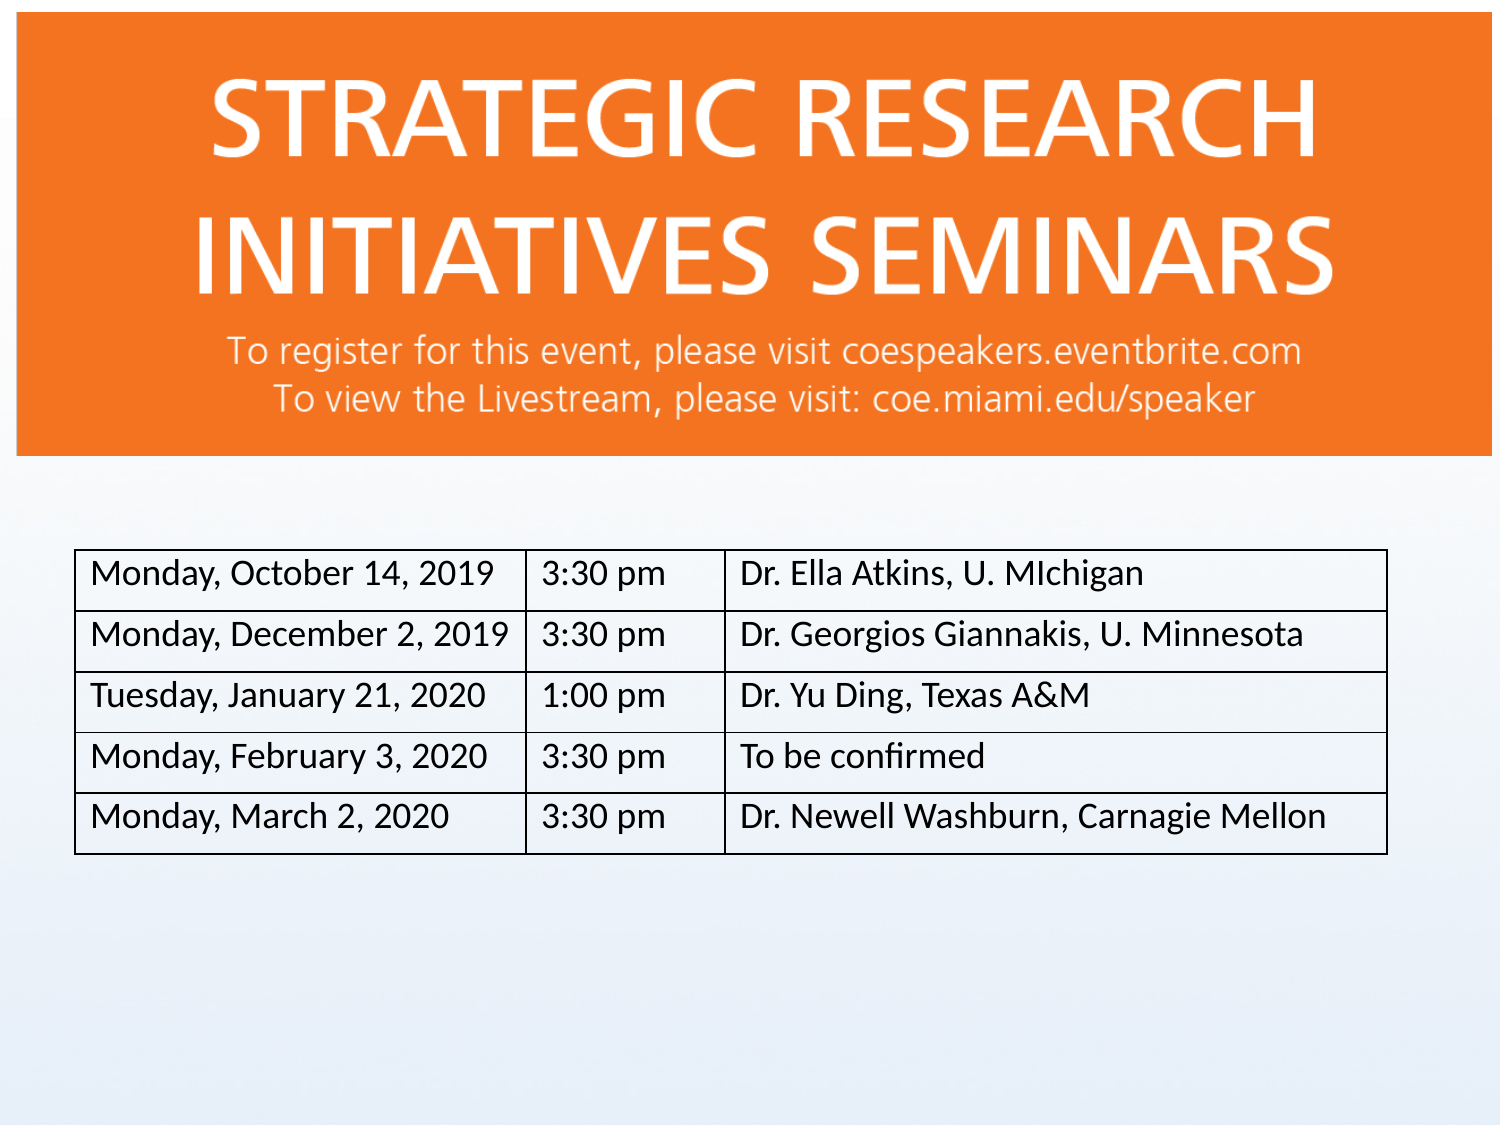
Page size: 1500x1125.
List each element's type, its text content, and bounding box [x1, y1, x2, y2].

table_cell Monday, December 2, 2019 [76, 612, 525, 671]
table_cell Dr. Georgios Giannakis, U. Minnesota [726, 612, 1386, 671]
table_header Dr. Ella Atkins, U. MIchigan [726, 551, 1386, 610]
table_cell Monday, February 3, 2020 [76, 733, 525, 792]
table_cell 1:00 pm [527, 673, 724, 732]
table_cell To be confirmed [726, 733, 1386, 792]
table_cell Dr. Yu Ding, Texas A&M [726, 673, 1386, 732]
table_header 3:30 pm [527, 551, 724, 610]
table_cell Monday, March 2, 2020 [76, 794, 525, 853]
table_header Monday, October 14, 2019 [76, 551, 525, 610]
table_cell Tuesday, January 21, 2020 [76, 673, 525, 732]
table_cell 3:30 pm [527, 612, 724, 671]
table_cell 3:30 pm [527, 794, 724, 853]
table_cell Dr. Newell Washburn, Carnagie Mellon [726, 794, 1386, 853]
picture [0, 0, 1500, 1125]
table_cell 3:30 pm [527, 733, 724, 792]
